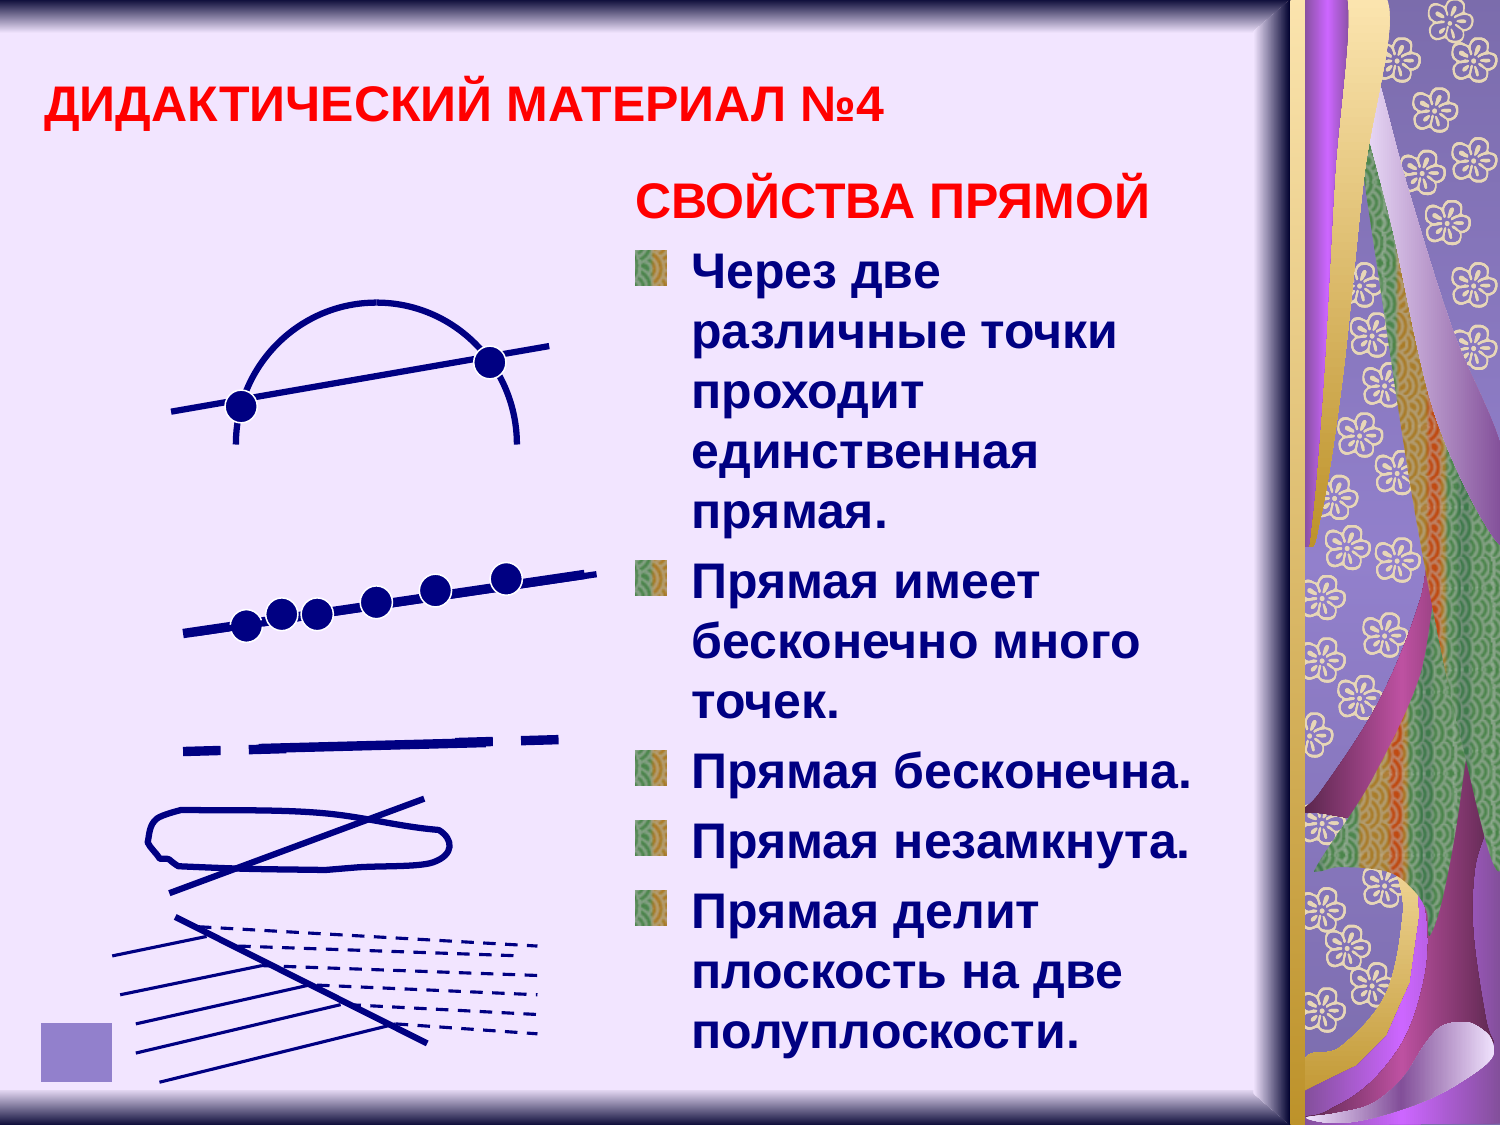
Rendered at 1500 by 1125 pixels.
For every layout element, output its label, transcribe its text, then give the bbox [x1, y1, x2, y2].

picture [635, 890, 667, 926]
picture [635, 750, 667, 786]
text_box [147, 798, 455, 894]
picture [635, 560, 667, 596]
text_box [170, 302, 550, 445]
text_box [182, 562, 597, 643]
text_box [182, 739, 562, 752]
picture [635, 820, 667, 856]
list СВОЙСТВА ПРЯМОЙ Через две различные точки проходит единственная прямая. Прямая имеет бесконечно много точек. Прямая бесконечна. Прямая незамкнута. Прямая делит плоскость на две полуплоскости. [619, 160, 1214, 1083]
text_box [111, 916, 538, 1083]
text_box [41, 1023, 106, 1083]
picture [1314, 144, 1500, 936]
title ДИДАКТИЧЕСКИЙ МАТЕРИАЛ №4 [29, 6, 1257, 195]
picture [635, 250, 667, 286]
